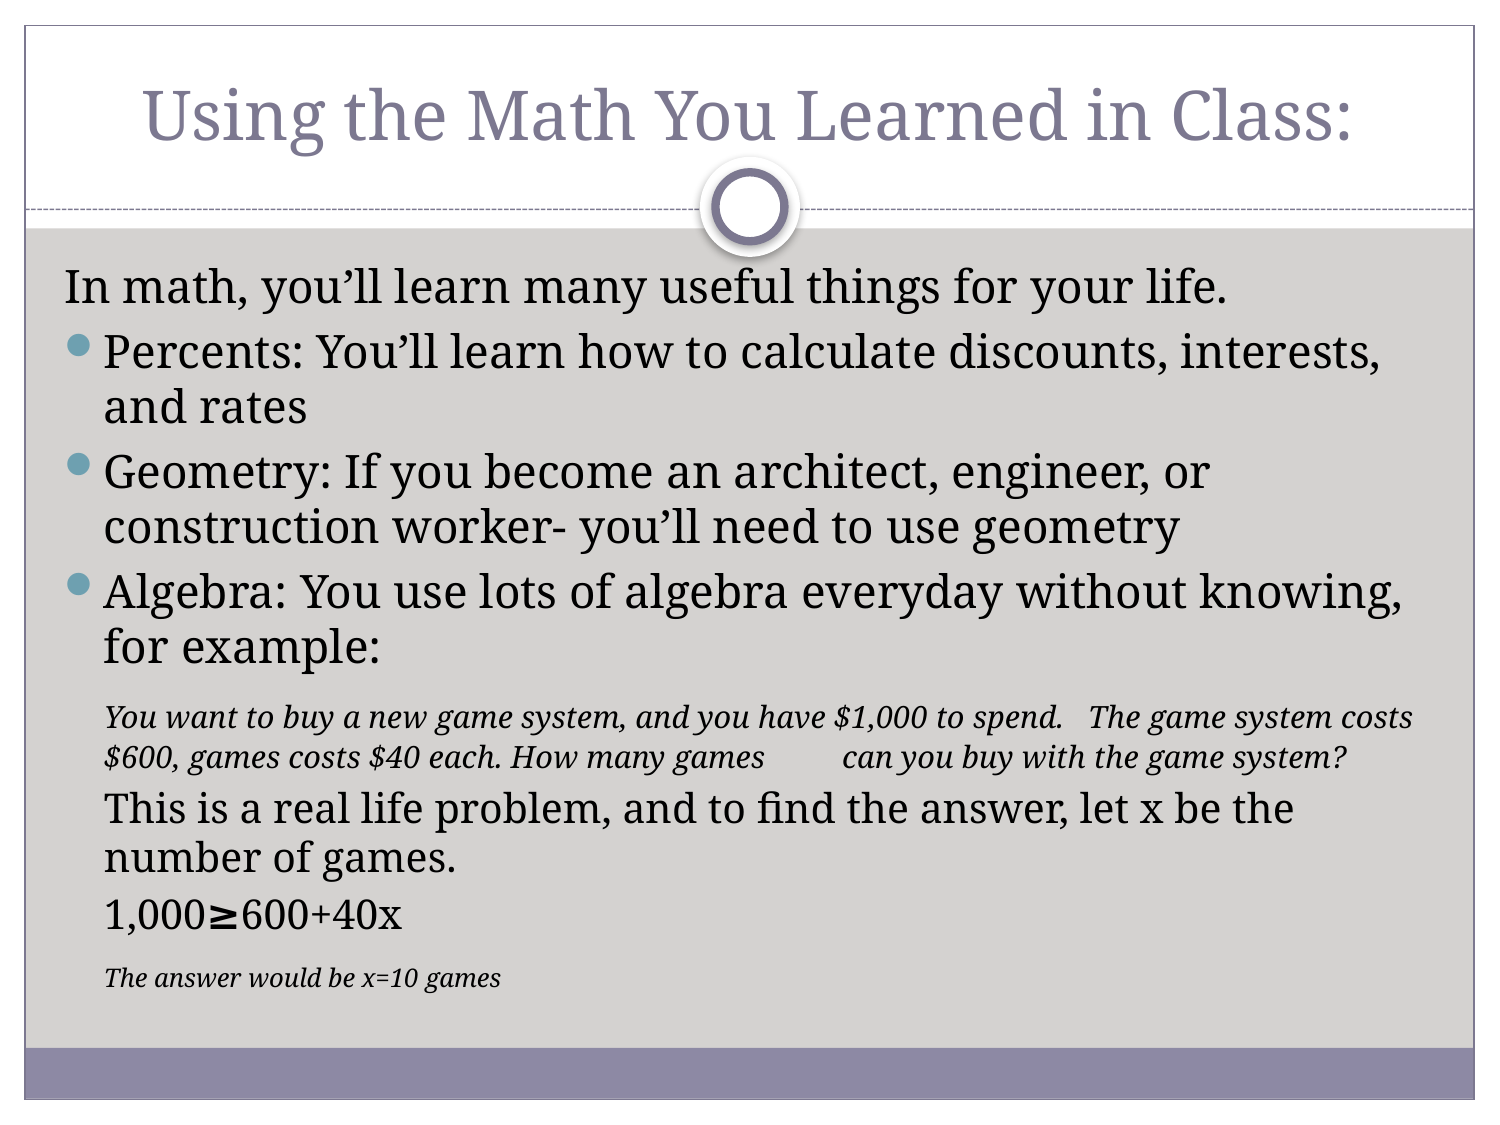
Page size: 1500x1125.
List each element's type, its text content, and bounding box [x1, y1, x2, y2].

list In math, you’ll learn many useful things for your life. Percents: You’ll learn how to calculate discounts, interests, and rates Geometry: If you become an architect, engineer, or construction worker- you’ll need to use geometry Algebra: You use lots of algebra everyday without knowing, for example: You want to buy a new game system, and you have $1,000 to spend. The game system costs $600, games costs $40 each. How many games can you buy with the game system? This is a real life problem, and to find the answer, let x be the number of games. 1,000≥600+40x The answer would be x=10 games [49, 250, 1445, 1075]
title Using the Math You Learned in Class: [49, 37, 1450, 162]
